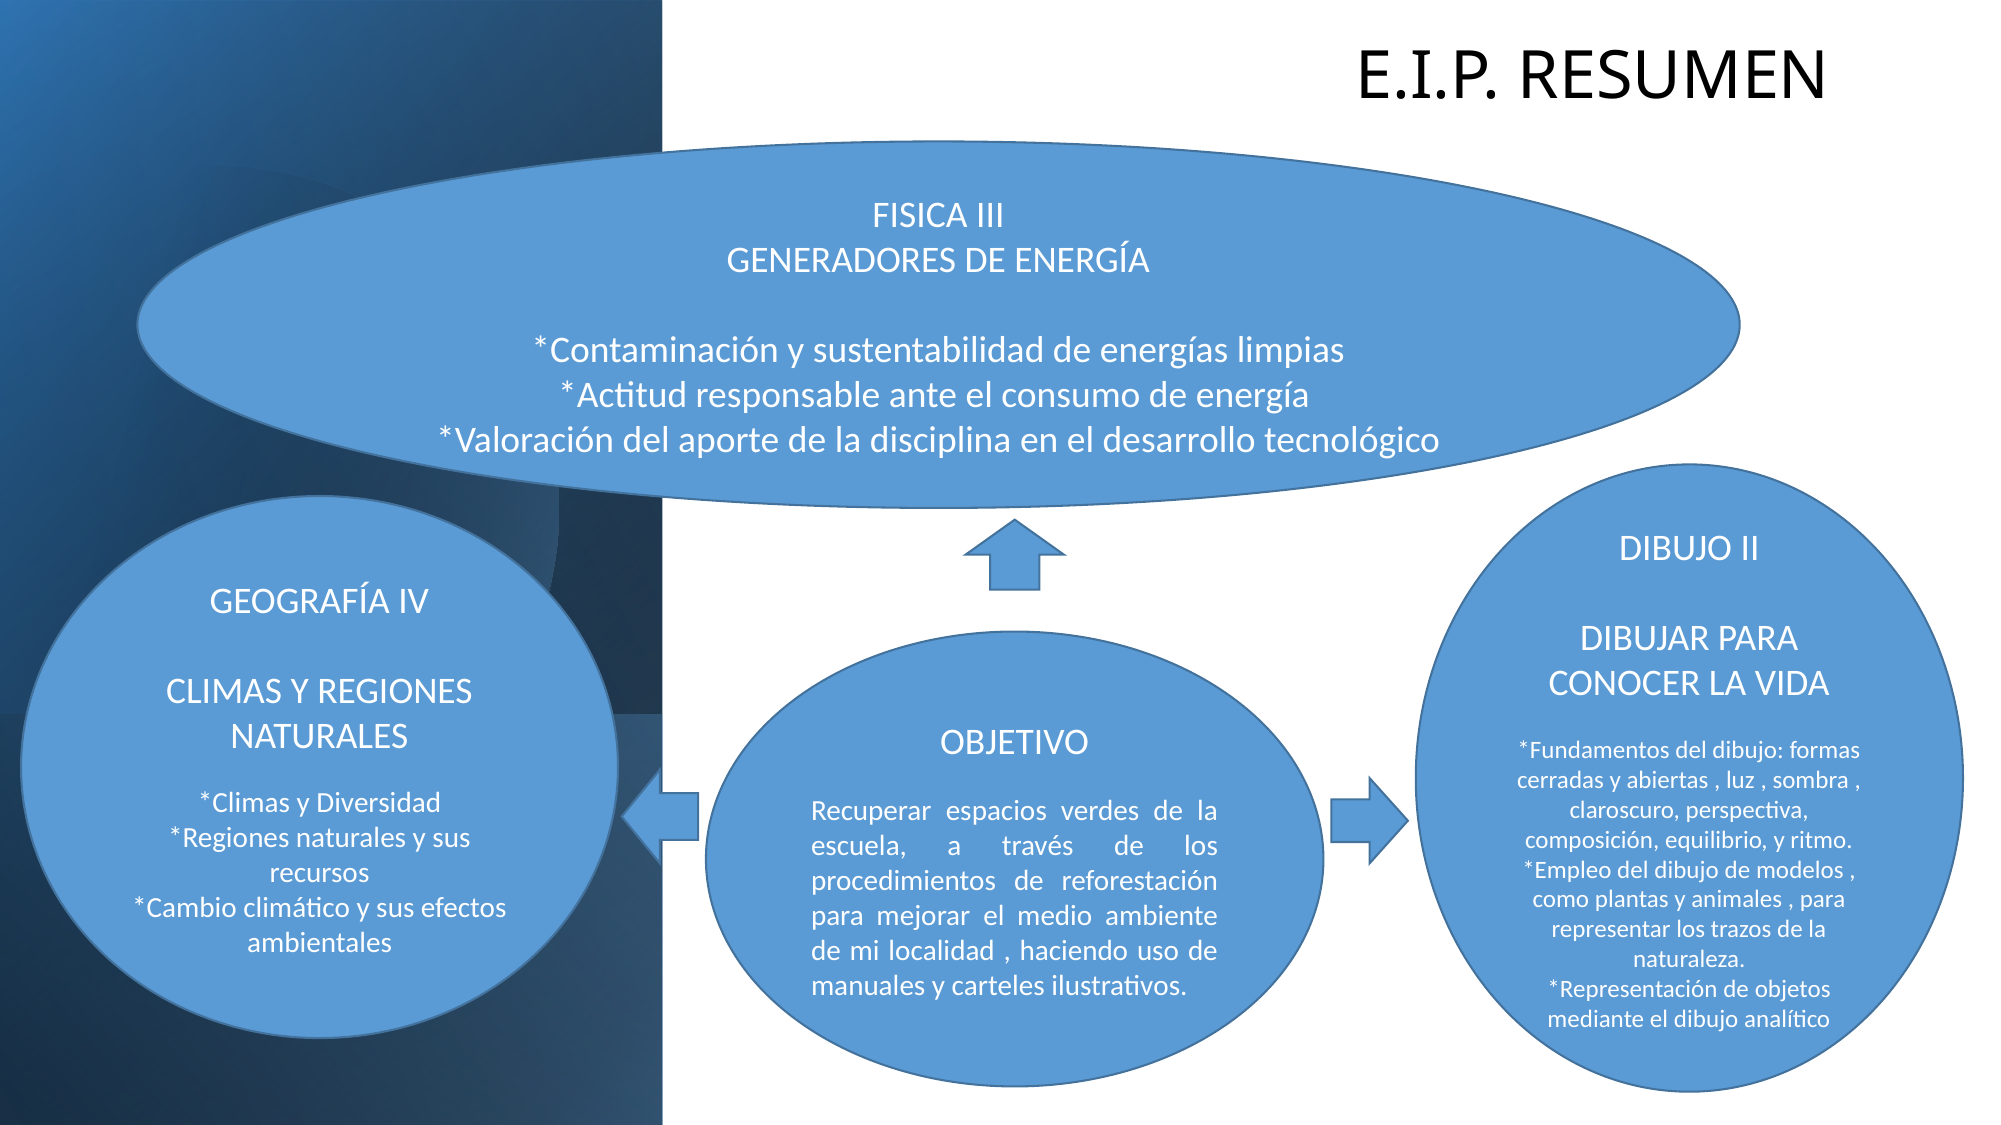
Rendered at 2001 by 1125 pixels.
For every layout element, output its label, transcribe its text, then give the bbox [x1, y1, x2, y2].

text_box [962, 518, 1068, 591]
text_box [0, 0, 663, 1125]
text_box [620, 766, 700, 867]
text_box FISICA III GENERADORES DE ENERGÍA *Contaminación y sustentabilidad de energías limpias *Actitud responsable ante el consumo de energía *Valoración del aporte de la disciplina en el desarrollo tecnológico [136, 140, 1741, 509]
text_box DIBUJO II DIBUJAR PARA CONOCER LA VIDA *Fundamentos del dibujo: formas cerradas y abiertas , luz , sombra , claroscuro, perspectiva, composición, equilibrio, y ritmo. *Empleo del dibujo de modelos , como plantas y animales , para representar los trazos de la naturaleza. *Representación de objetos mediante el dibujo analítico [1414, 463, 1965, 1093]
text_box [663, 0, 2000, 1125]
text_box GEOGRAFÍA IV CLIMAS Y REGIONES NATURALES *Climas y Diversidad *Regiones naturales y sus recursos *Cambio climático y sus efectos ambientales [19, 494, 620, 1040]
text_box OBJETIVO Recuperar espacios verdes de la escuela, a través de los procedimientos de reforestación para mejorar el medio ambiente de mi localidad , haciendo uso de manuales y carteles ilustrativos. [704, 630, 1325, 1088]
title E.I.P. RESUMEN [137, 23, 1863, 130]
text_box [1330, 775, 1410, 867]
